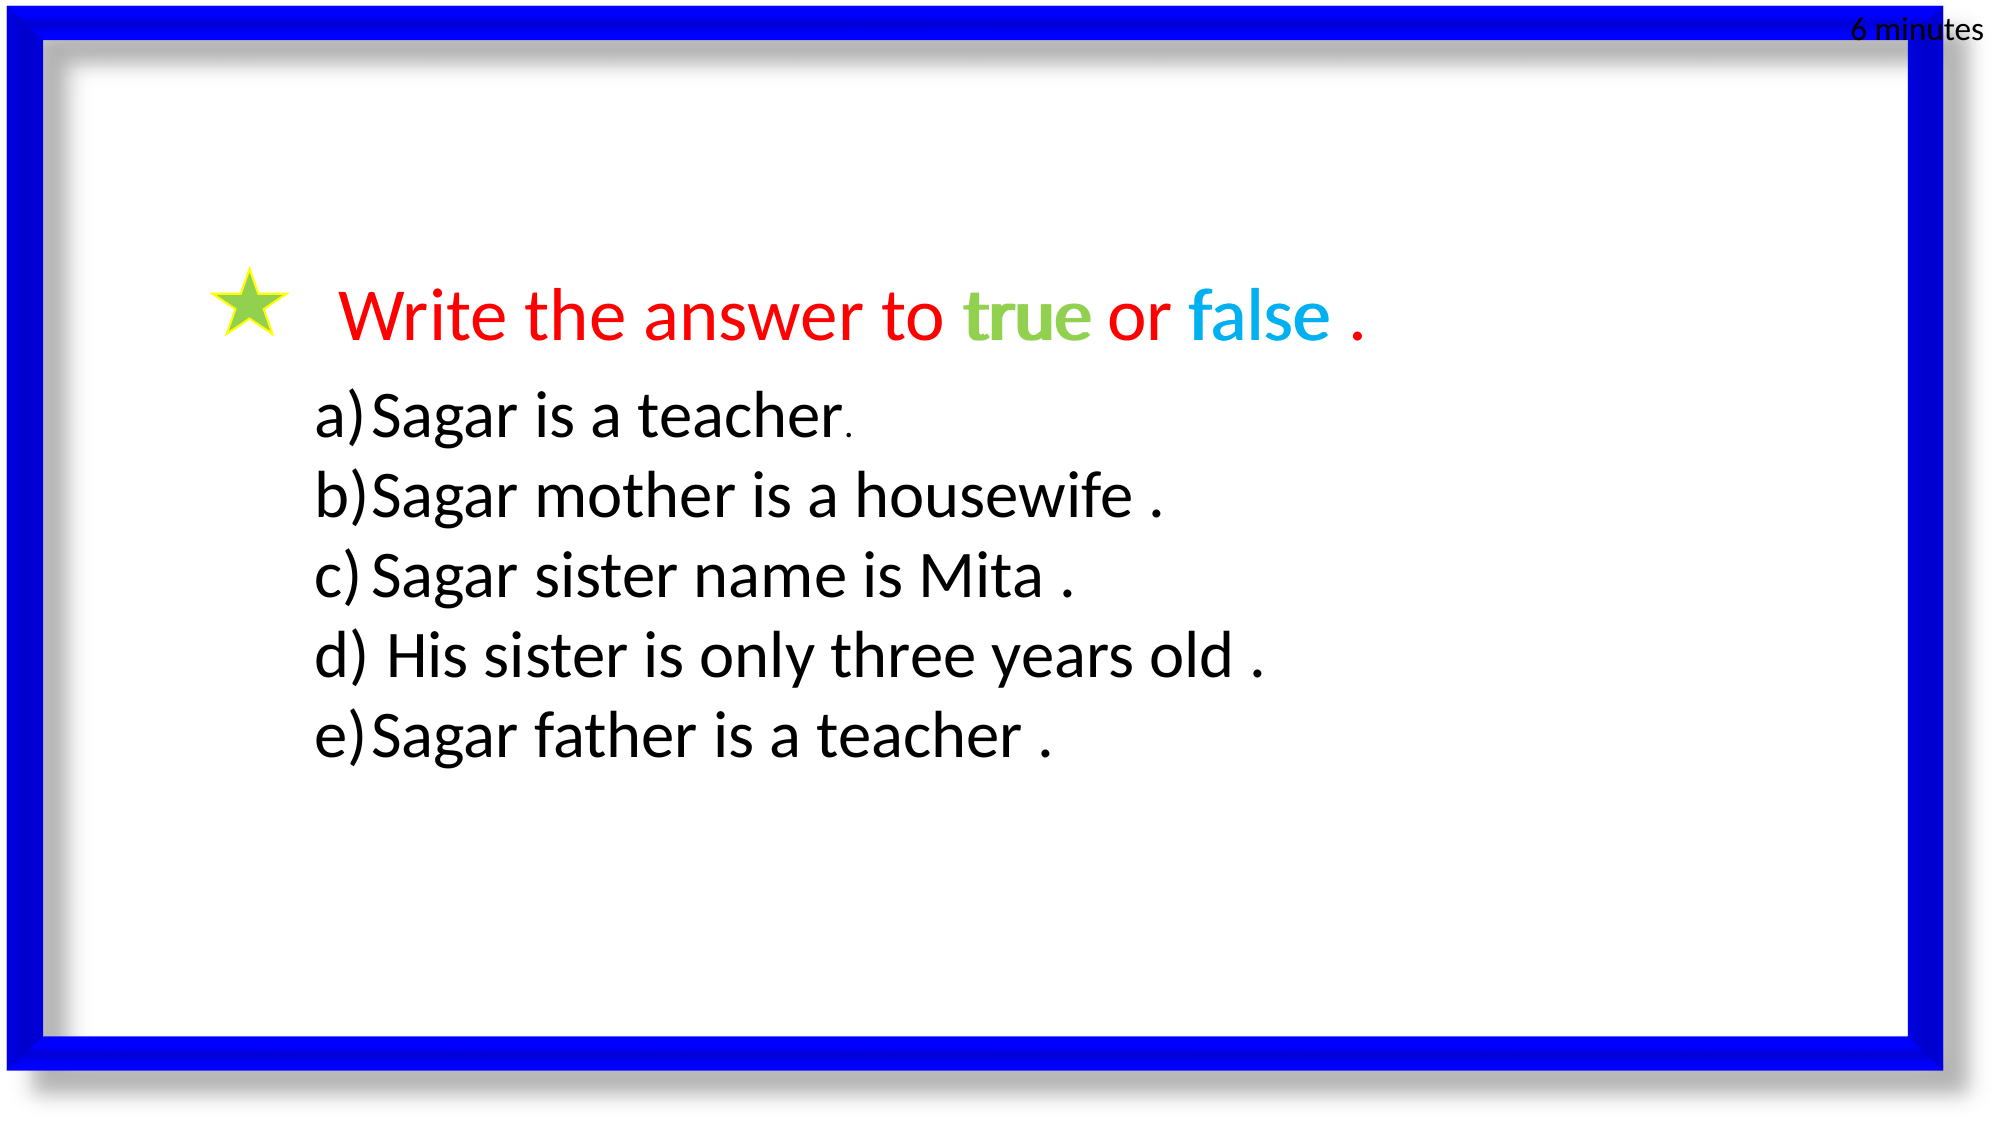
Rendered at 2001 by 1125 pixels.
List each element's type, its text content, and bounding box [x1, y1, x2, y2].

text_box [209, 265, 290, 337]
text_box Sagar is a teacher. Sagar mother is a housewife . Sagar sister name is Mita . His sister is only three years old . Sagar father is a teacher . [299, 363, 1292, 779]
text_box 6 minutes [1834, 0, 2000, 55]
text_box false [1173, 257, 1345, 363]
text_box true [943, 257, 1118, 363]
text_box Write the answer to true or false . [1118, 257, 1173, 363]
picture [0, 0, 2001, 1125]
text_box Write the answer to true or false . [1345, 257, 1403, 363]
text_box Write the answer to true or false . [323, 257, 943, 363]
